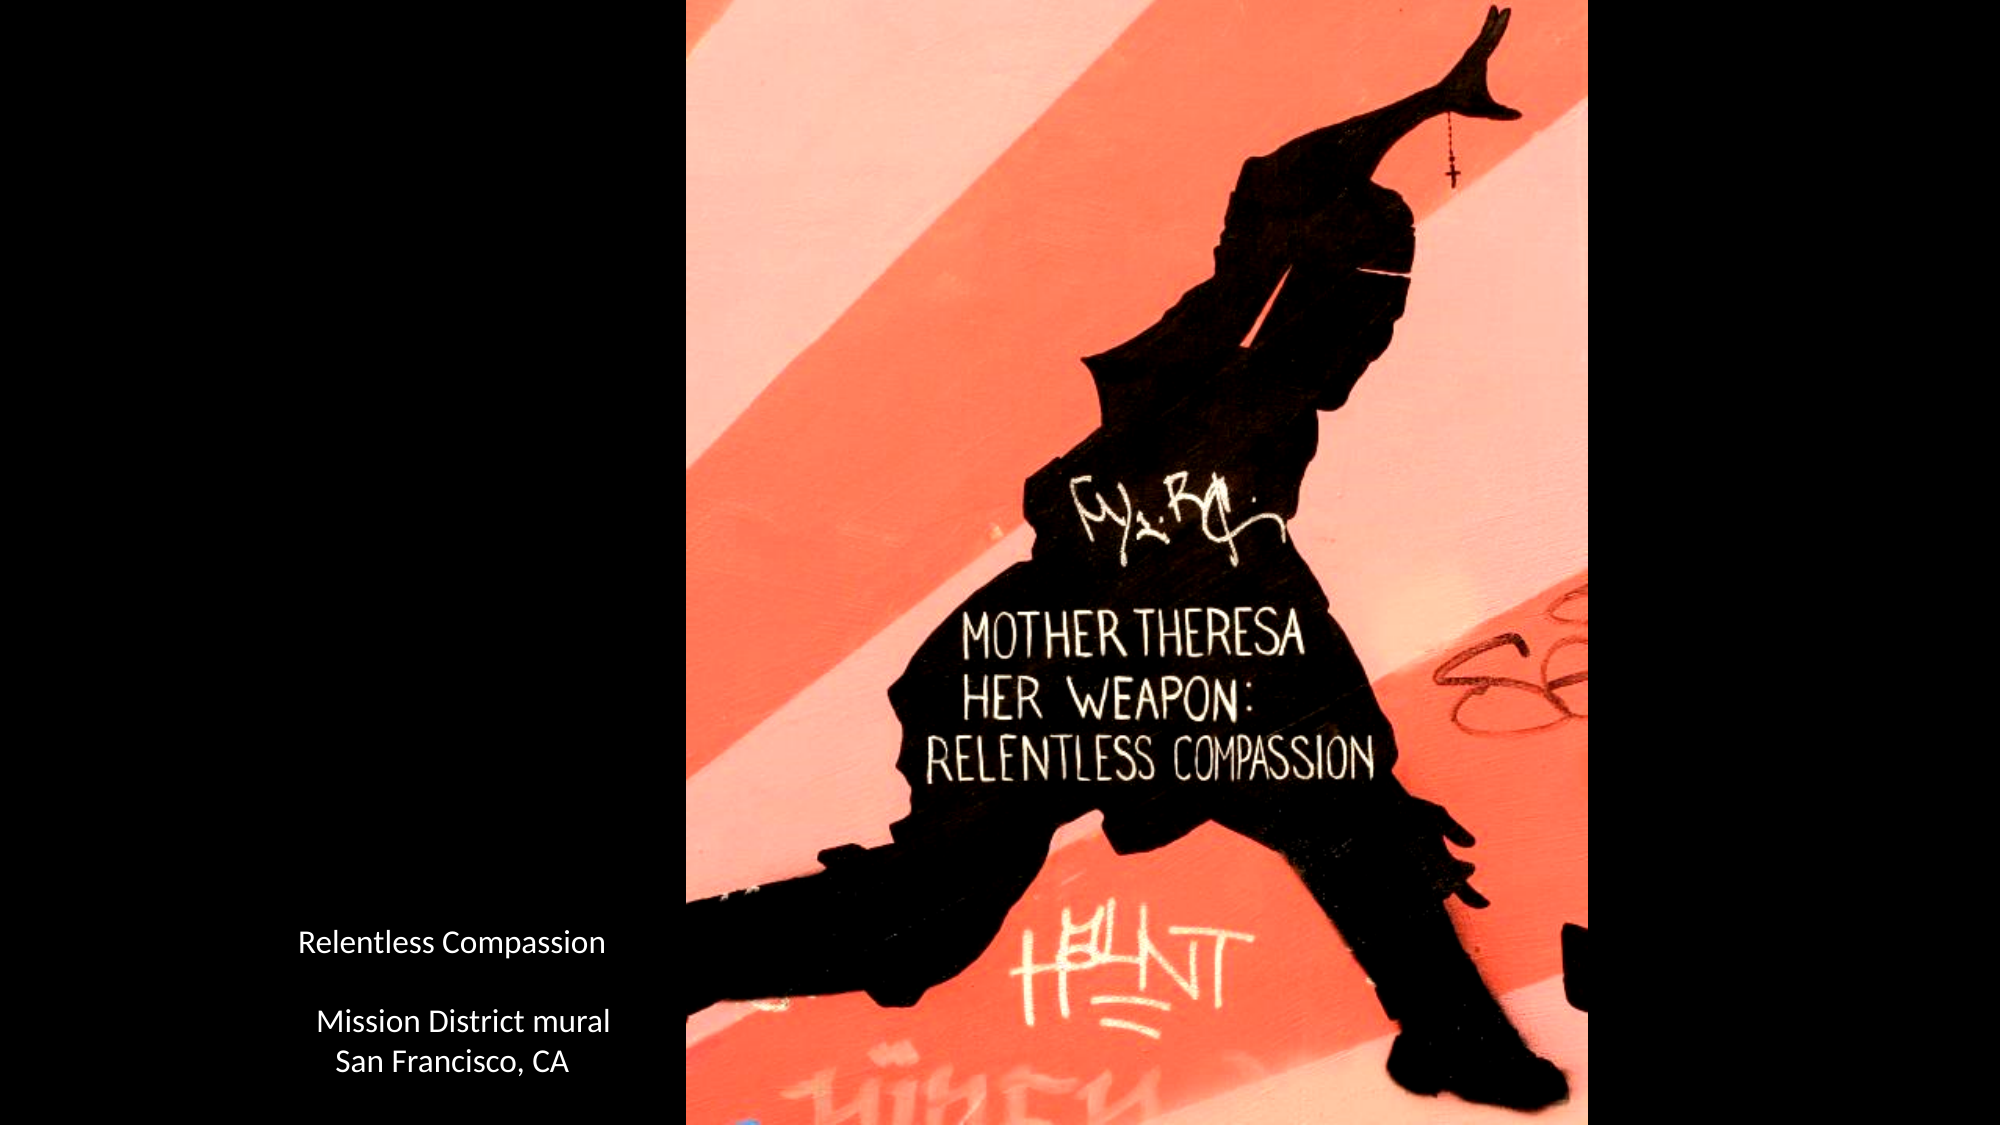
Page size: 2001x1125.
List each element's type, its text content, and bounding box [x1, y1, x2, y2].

text_box Relentless Compassion Mission District mural San Francisco, CA [274, 912, 638, 1087]
picture [686, 0, 1588, 1125]
